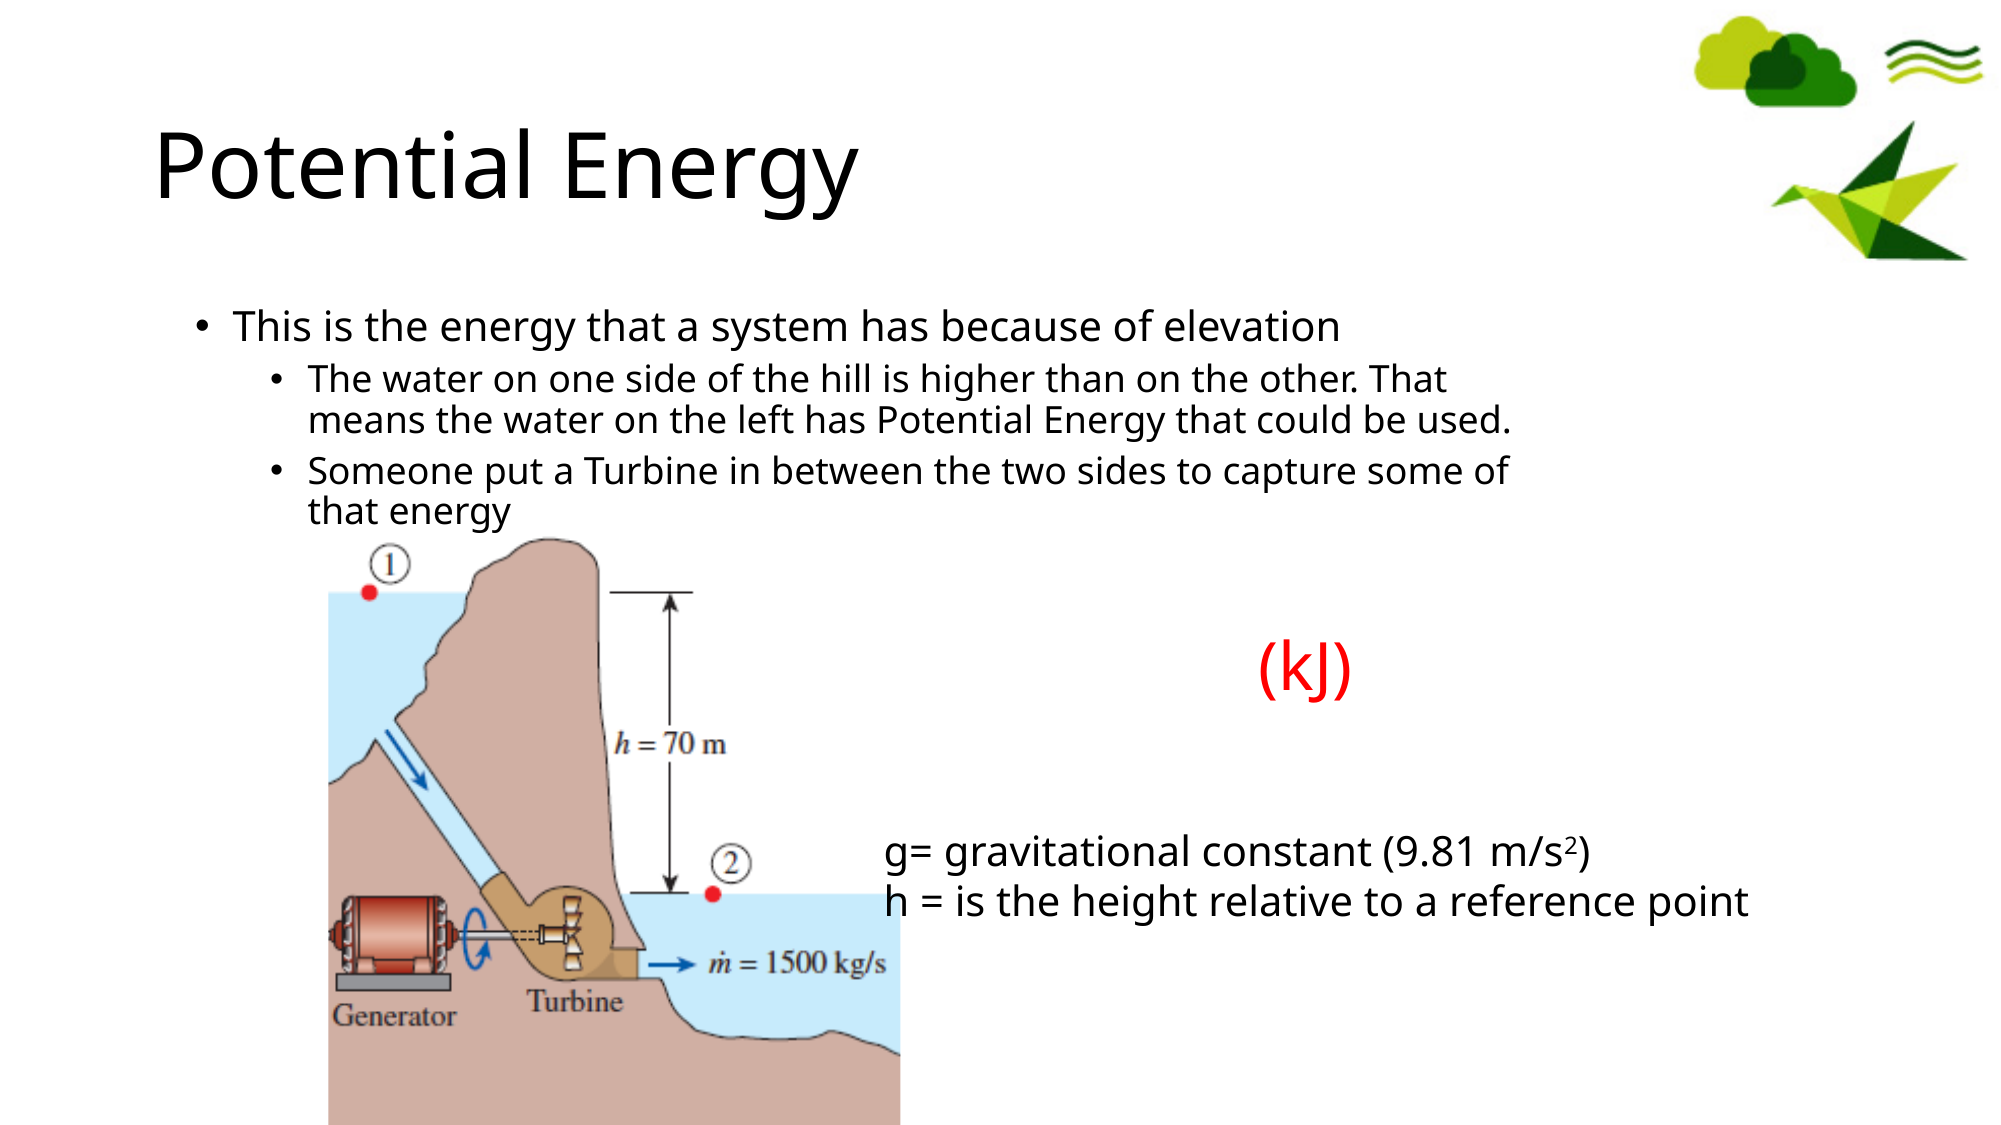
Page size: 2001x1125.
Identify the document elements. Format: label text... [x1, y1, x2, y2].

list This is the energy that a system has because of elevation The water on one side of the hill is higher than on the other. That means the water on the left has Potential Energy that could be used. Someone put a Turbine in between the two sides to capture some of that energy [180, 297, 1591, 935]
title Potential Energy [137, 59, 1763, 278]
picture [1630, 0, 2000, 285]
picture [328, 527, 901, 1125]
